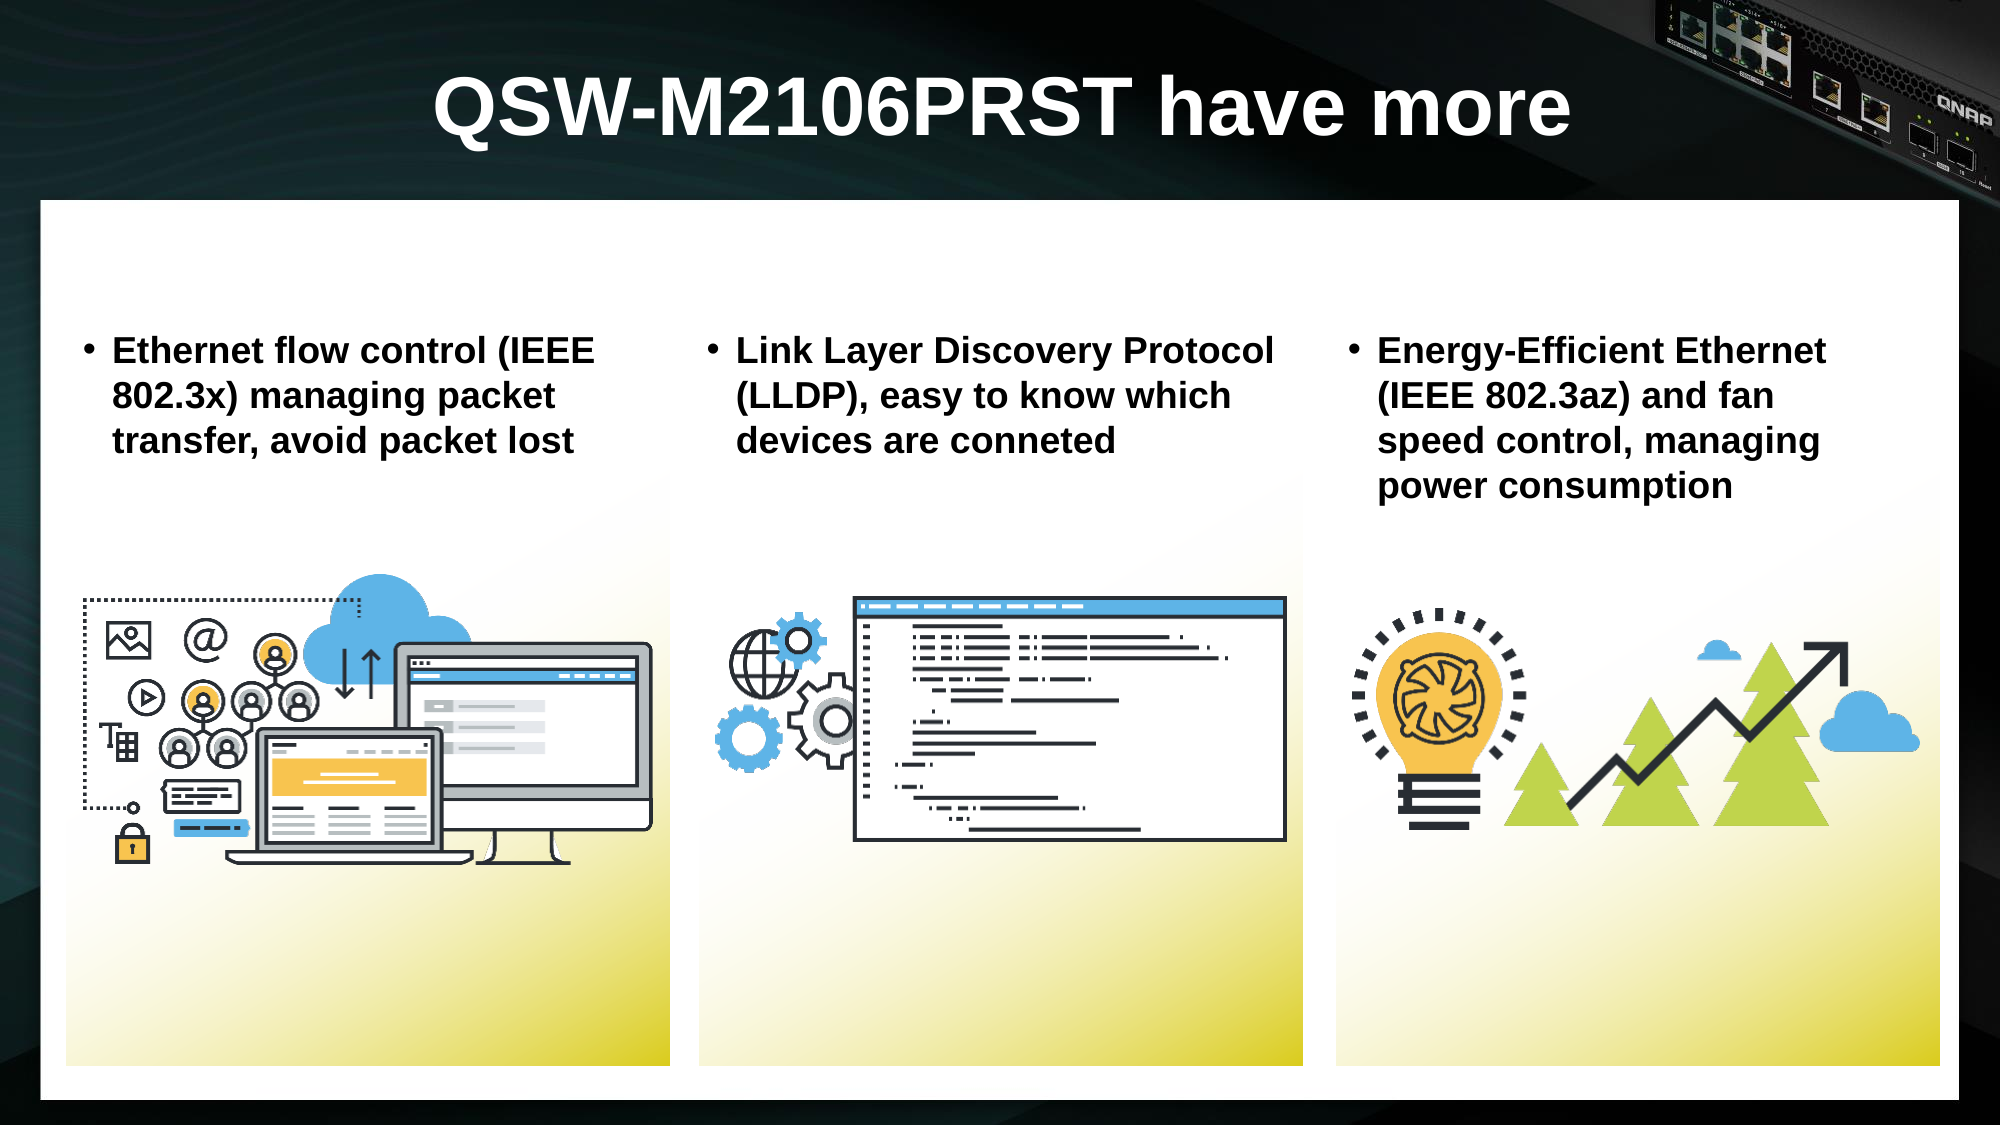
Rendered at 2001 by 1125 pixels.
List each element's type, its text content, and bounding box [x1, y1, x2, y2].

picture [0, 0, 2000, 1125]
text_box Link Layer Discovery Protocol (LLDP), easy to know which devices are conneted [691, 318, 1295, 536]
text_box Ethernet flow control (IEEE 802.3x) managing packet transfer, avoid packet lost [67, 318, 628, 485]
picture [1352, 608, 1920, 830]
picture [715, 596, 1287, 842]
text_box [65, 217, 671, 1067]
text_box [1335, 217, 1941, 1067]
picture [83, 573, 653, 865]
text_box [699, 217, 1304, 1067]
text_box Energy-Efficient Ethernet (IEEE 802.3az) and fan speed control, managing power consumption [1332, 318, 1932, 536]
title QSW-M2106PRST have more [44, 0, 1962, 217]
